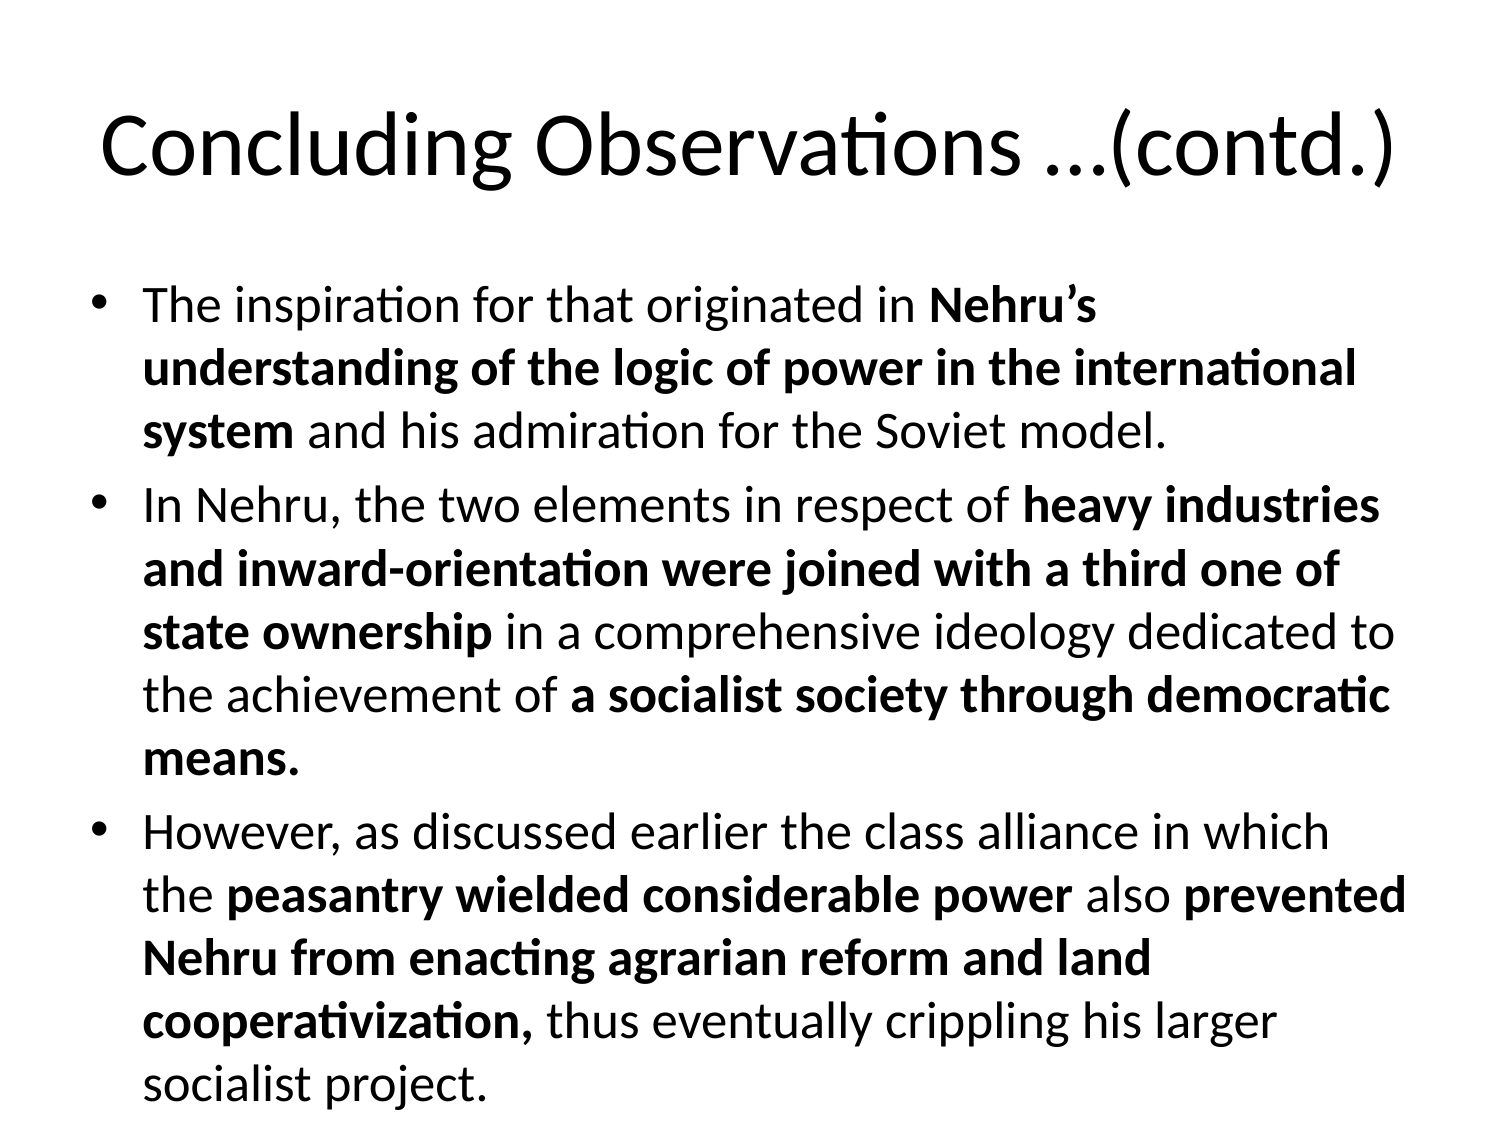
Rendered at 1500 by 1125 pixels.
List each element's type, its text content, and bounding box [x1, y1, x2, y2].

title Concluding Observations …(contd.) [75, 45, 1425, 233]
list The inspiration for that originated in Nehru’s understanding of the logic of power in the international system and his admiration for the Soviet model. In Nehru, the two elements in respect of heavy industries and inward-orientation were joined with a third one of state ownership in a comprehensive ideology dedicated to the achievement of a socialist society through democratic means. However, as discussed earlier the class alliance in which the peasantry wielded considerable power also prevented Nehru from enacting agrarian reform and land cooperativization, thus eventually crippling his larger socialist project. [75, 262, 1425, 1125]
